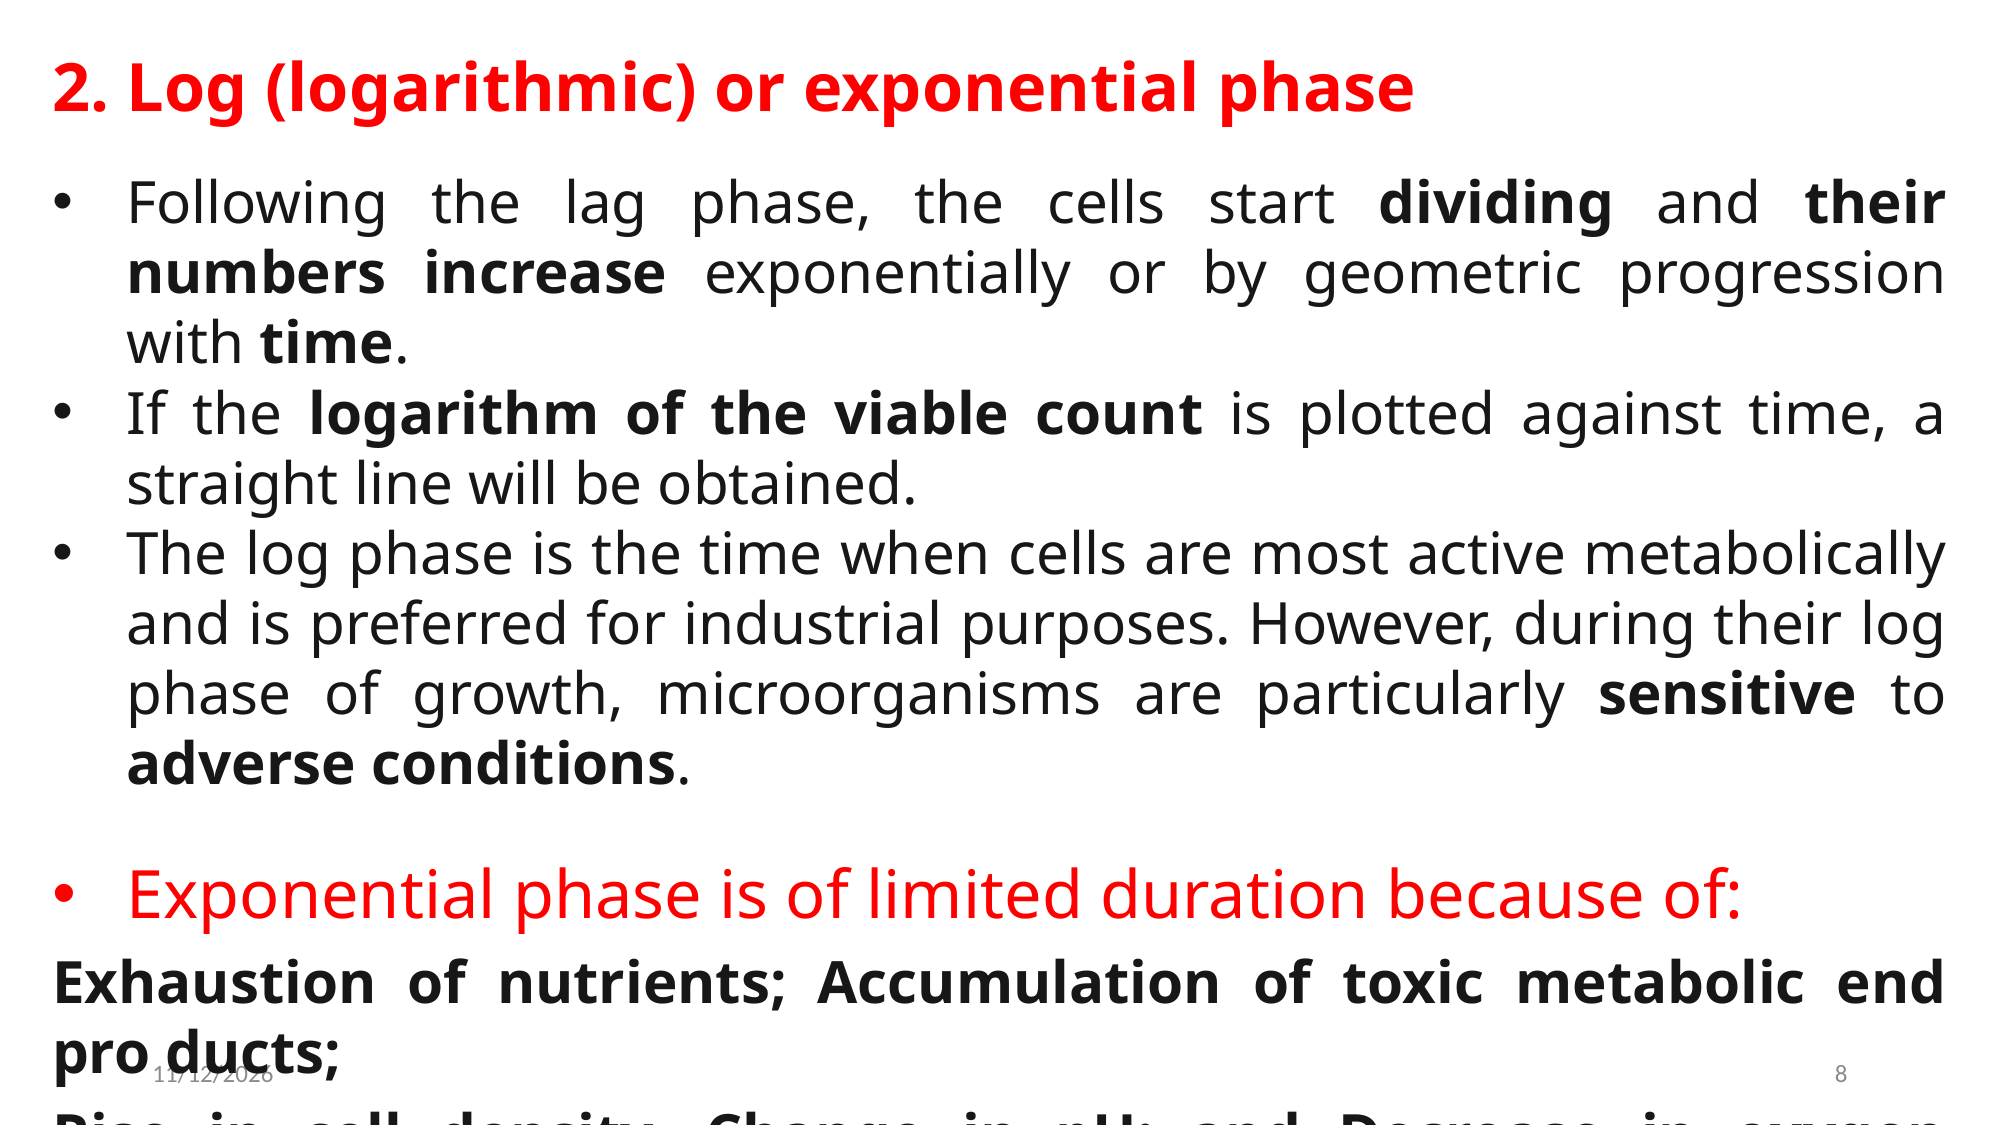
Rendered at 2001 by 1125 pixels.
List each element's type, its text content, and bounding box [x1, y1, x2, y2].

text_box 2. Log (logarithmic) or exponential phase Following the lag phase, the cells start dividing and their numbers increase exponentially or by geometric progression with time. If the logarithm of the viable count is plotted against time, a straight line will be obtained. The log phase is the time when cells are most active metabolically and is preferred for industrial purposes. However, during their log phase of growth, microorganisms are particularly sensitive to adverse conditions. Exponential phase is of limited duration because of: Exhaustion of nutrients; Accumulation of toxic metabolic end pro ducts; Rise in cell density, Change in pH; and Decrease in oxygen tension (in case of aerobic organisms). [37, 37, 1965, 1125]
